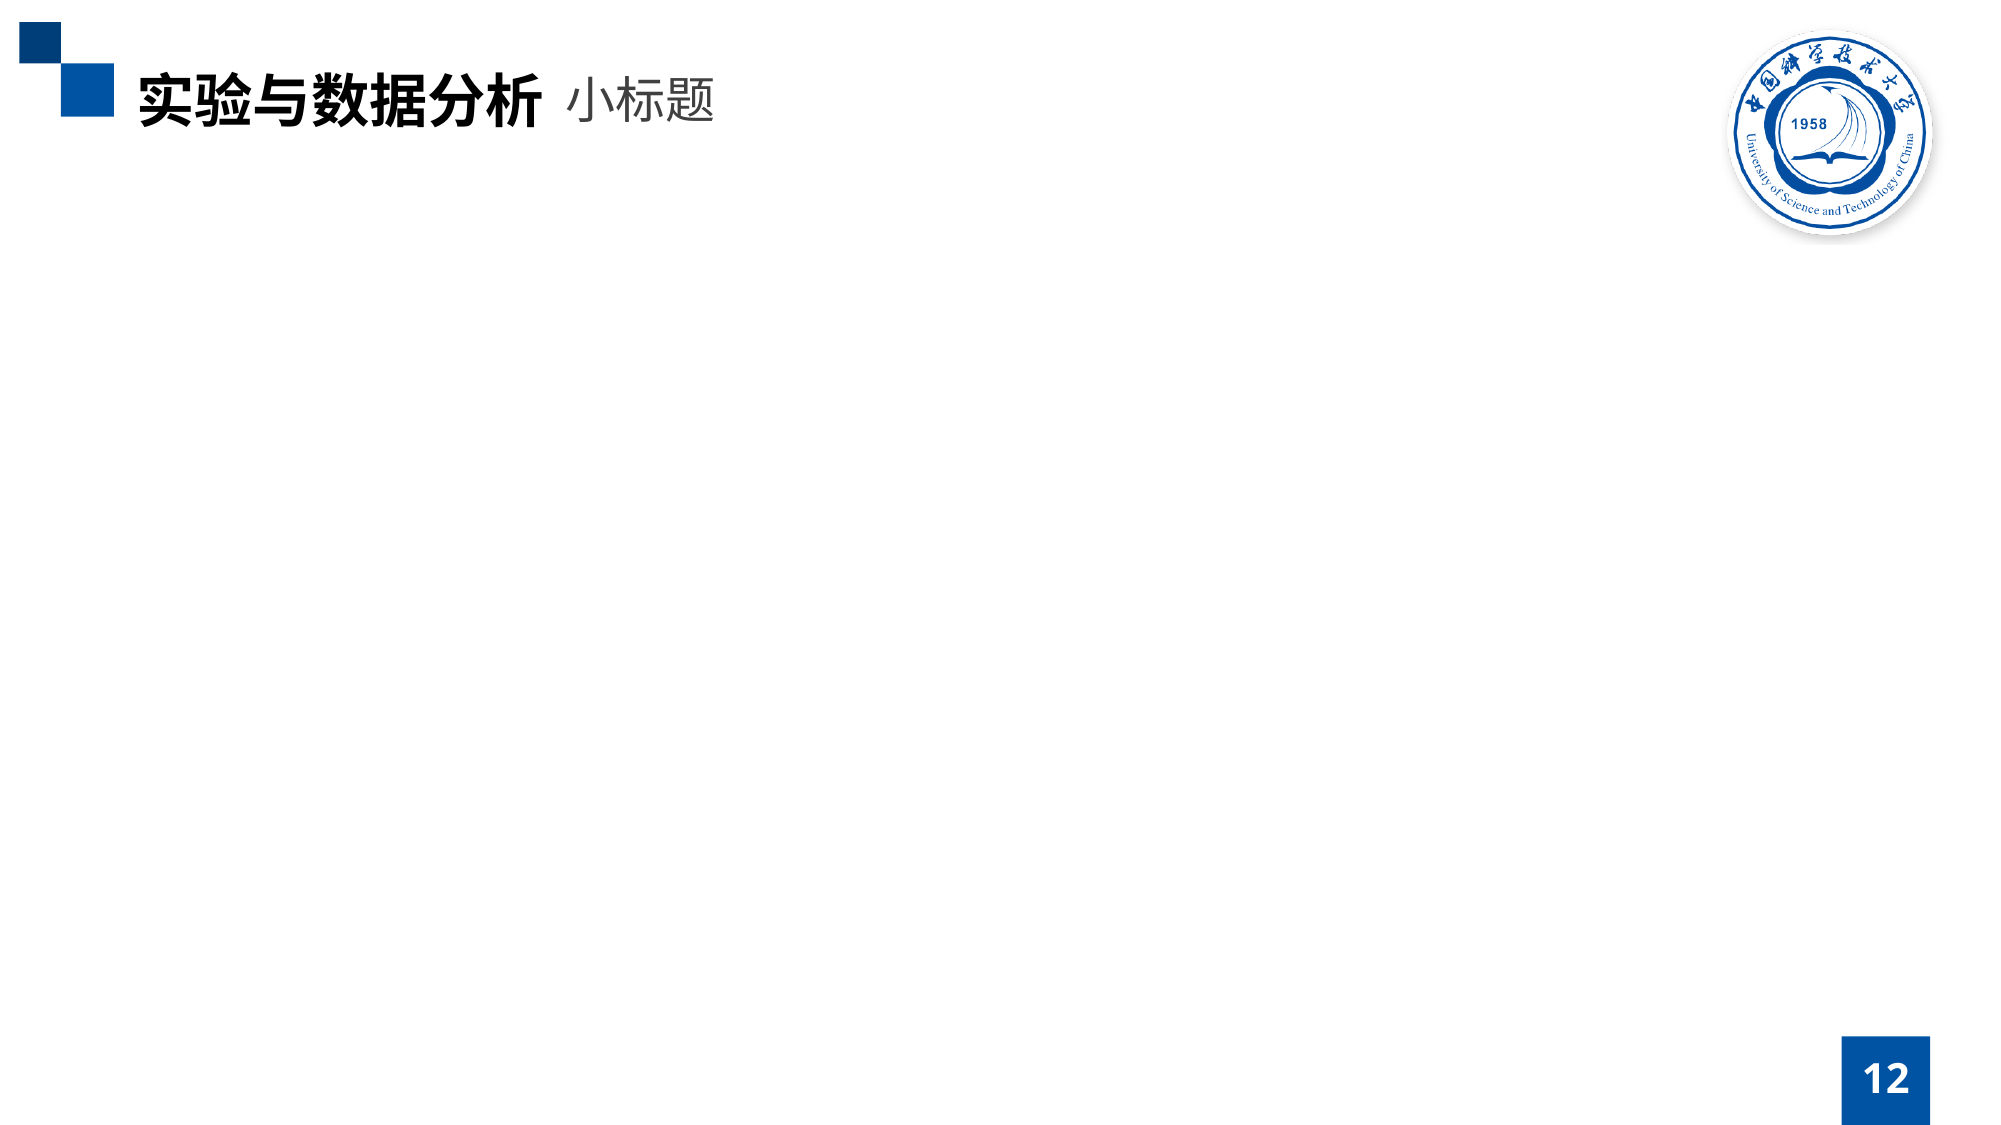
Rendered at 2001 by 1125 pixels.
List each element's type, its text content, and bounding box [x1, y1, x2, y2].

slide_number 12 [1771, 1050, 2000, 1111]
picture [1720, 19, 1950, 246]
text_box 实验与数据分析 [121, 56, 1720, 142]
text_box 小标题 [550, 61, 1672, 136]
